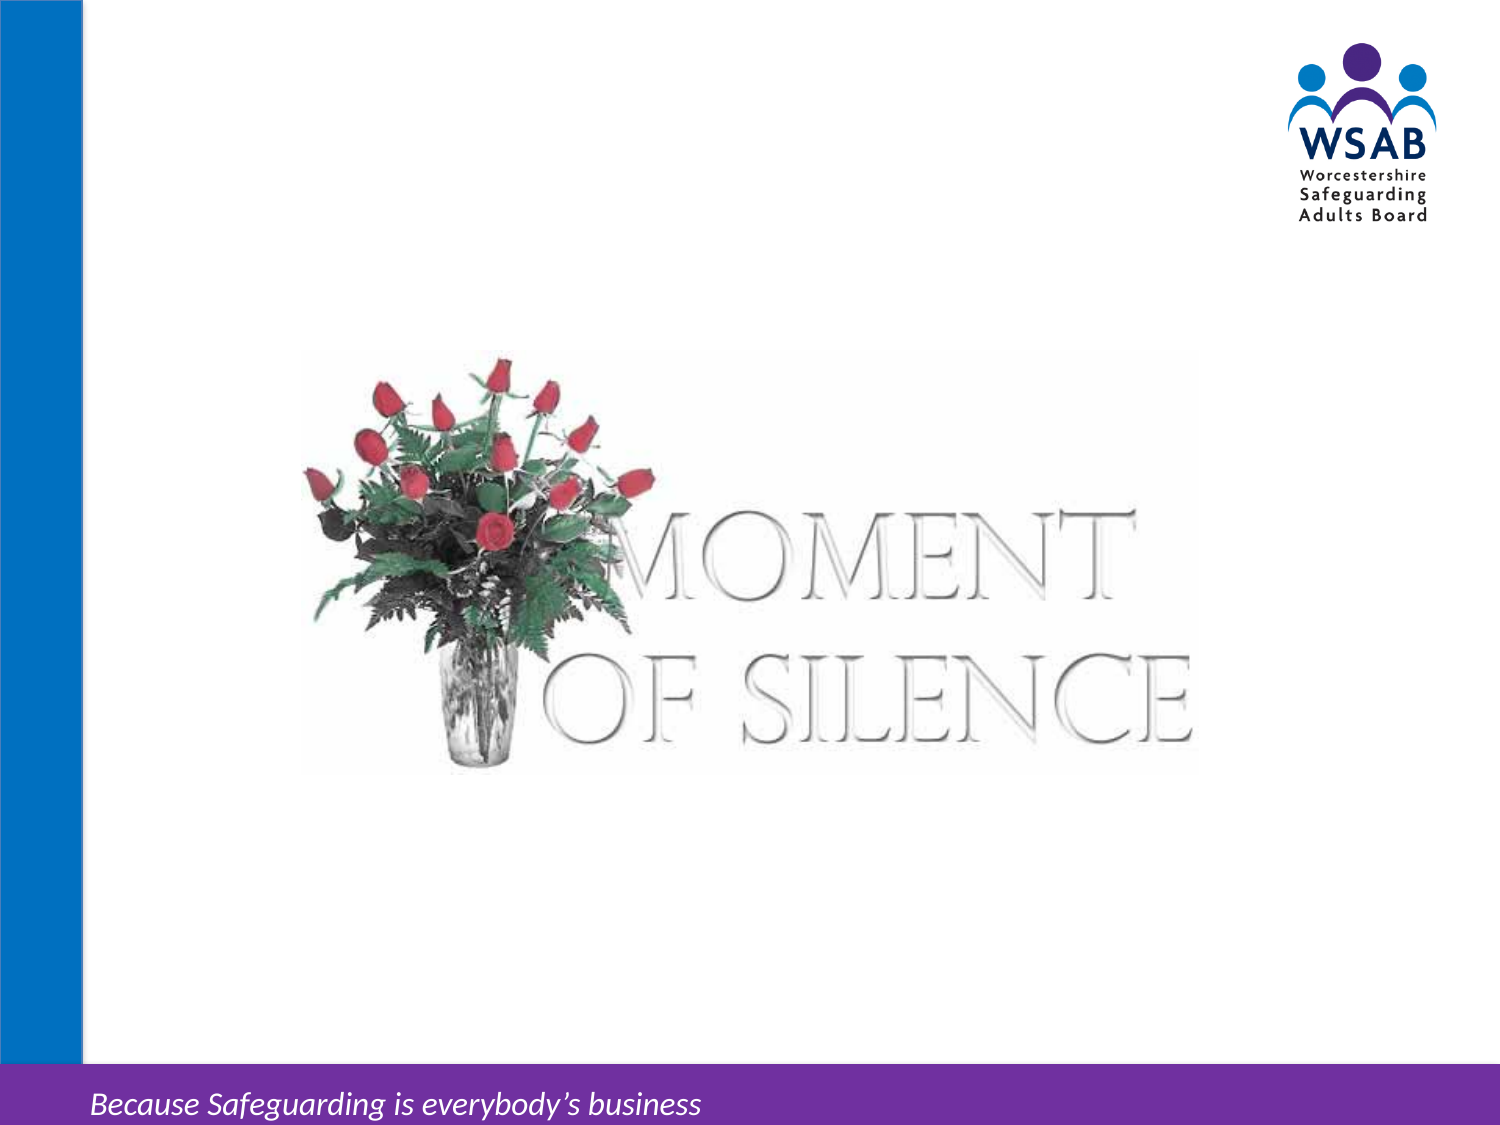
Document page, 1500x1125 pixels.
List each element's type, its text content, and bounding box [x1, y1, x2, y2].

picture [301, 350, 1199, 775]
picture [1274, 39, 1449, 227]
text_box Because Safeguarding is everybody’s business [0, 1064, 1500, 1125]
text_box [0, 0, 83, 1062]
subtitle [173, 256, 1448, 925]
